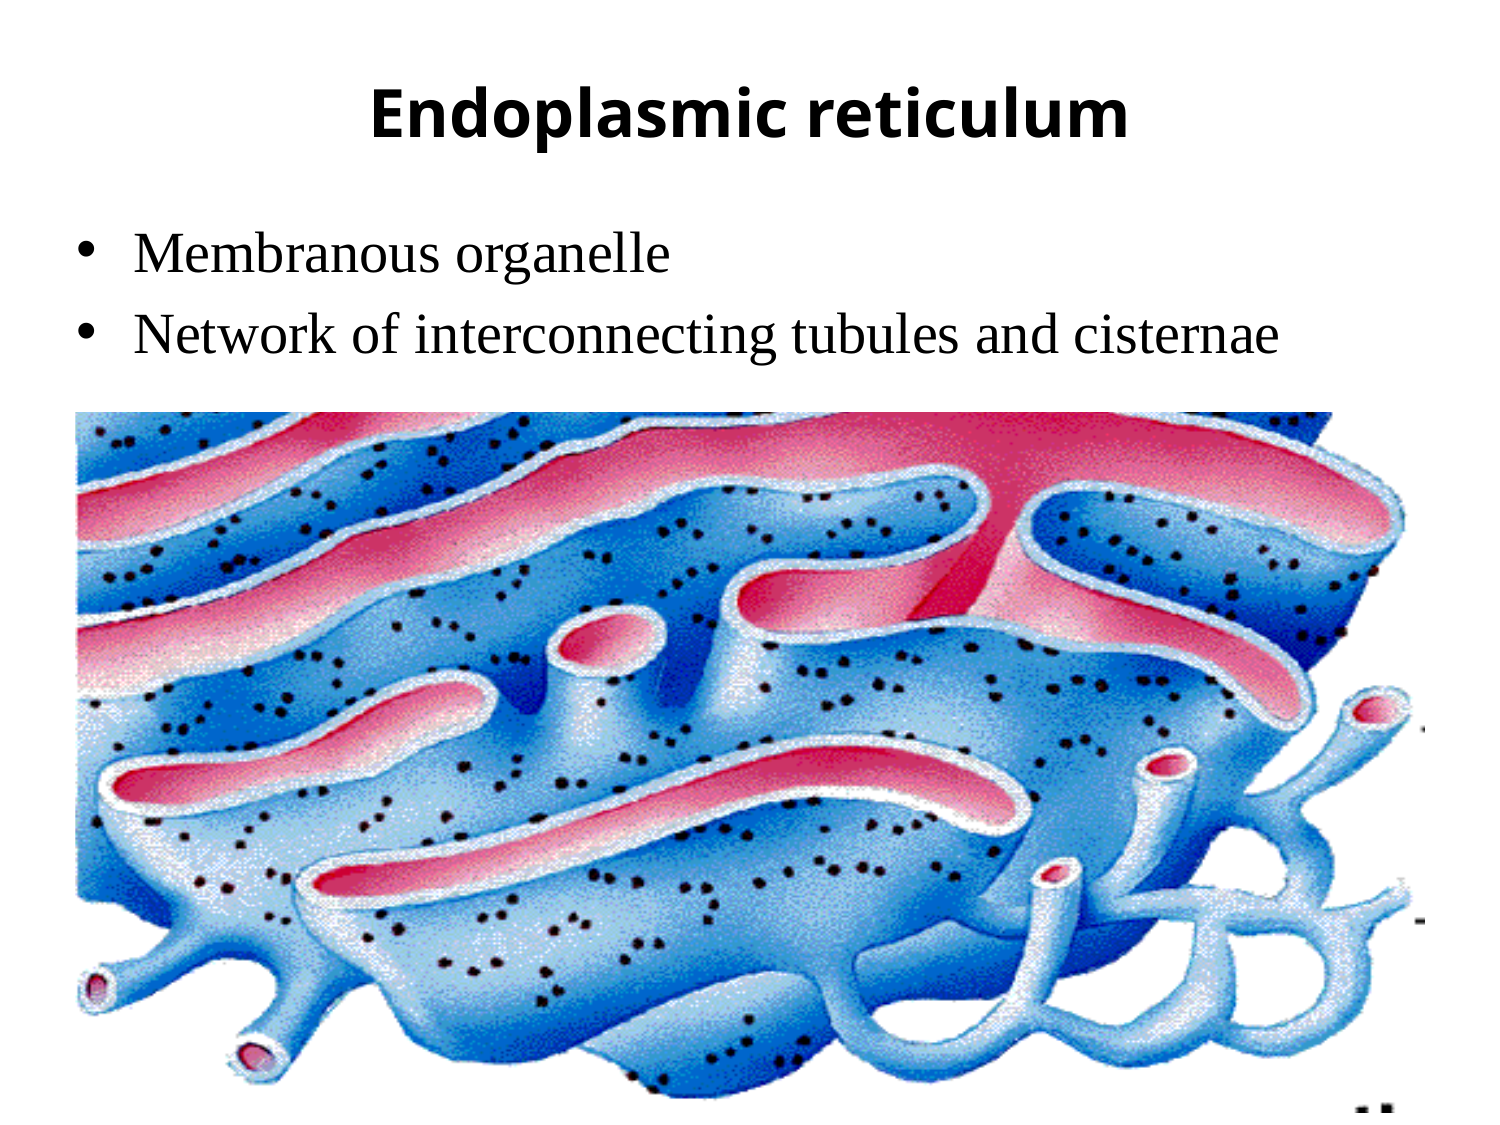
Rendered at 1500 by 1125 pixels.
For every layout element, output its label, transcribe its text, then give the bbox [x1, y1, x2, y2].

picture [74, 412, 1426, 1113]
list Membranous organelle Network of interconnecting tubules and cisternae [61, 206, 1412, 1086]
title Endoplasmic reticulum [75, 16, 1425, 205]
